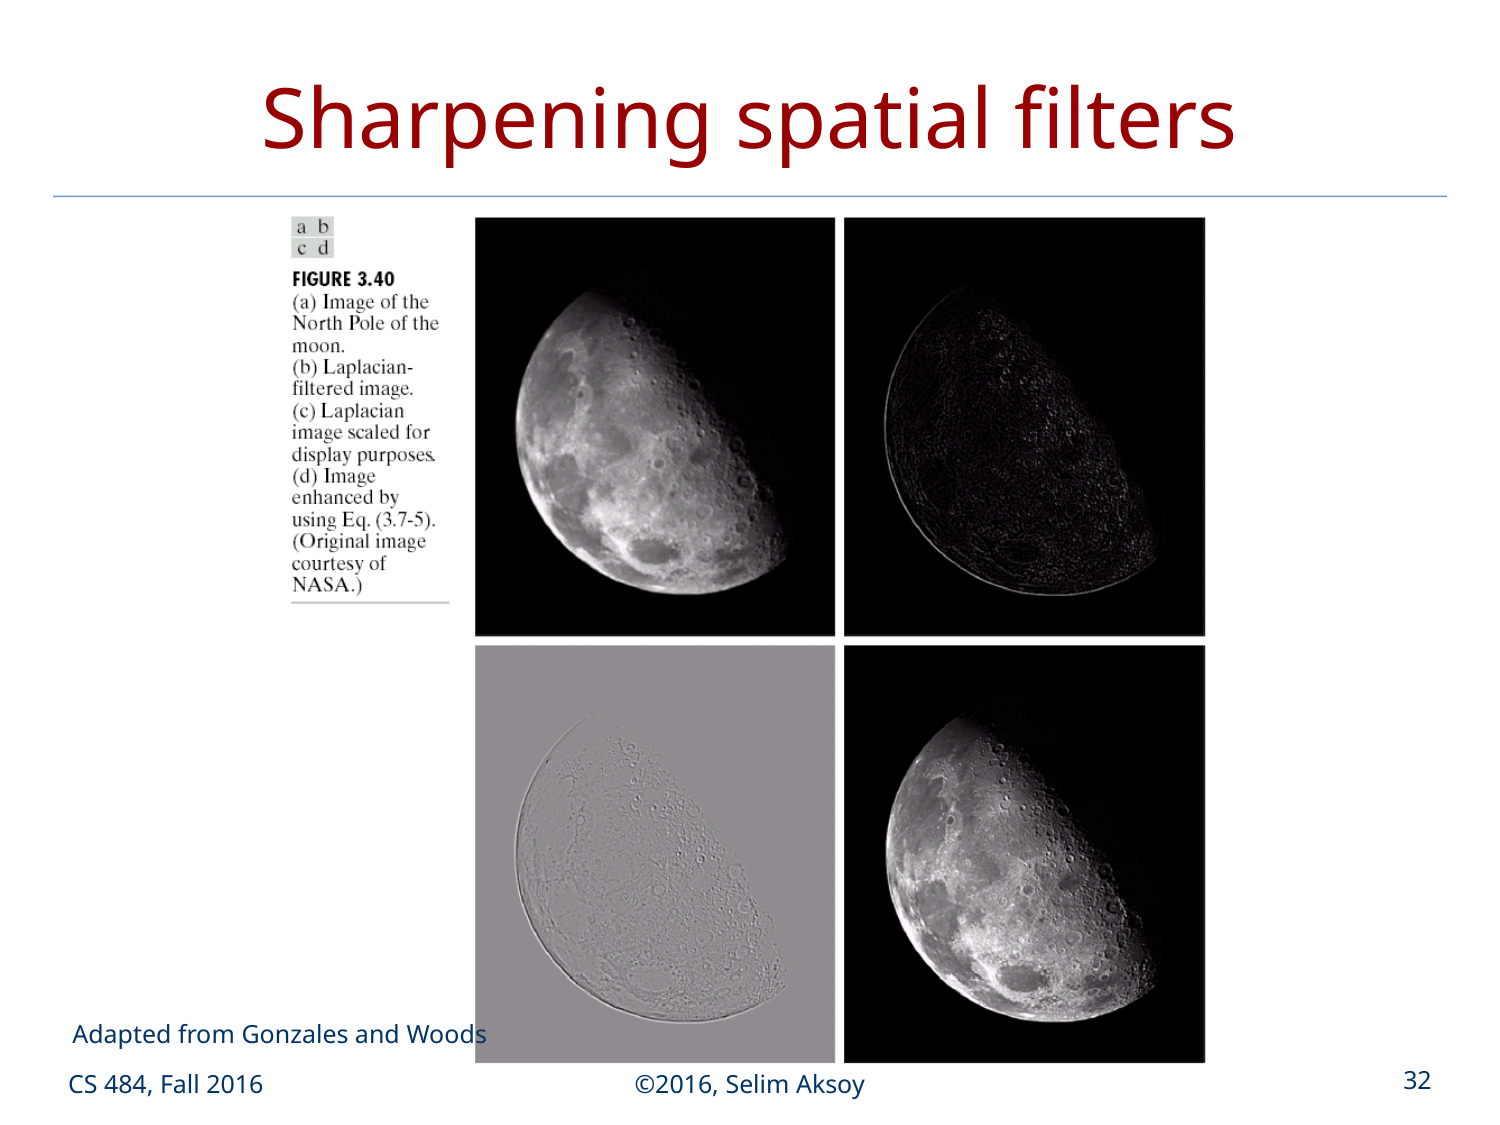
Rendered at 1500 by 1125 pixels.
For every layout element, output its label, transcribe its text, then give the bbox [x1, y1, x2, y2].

text_box Adapted from Gonzales and Woods [57, 1011, 282, 1057]
slide_number CS 484, Fall 2016 [52, 1052, 366, 1107]
slide_number 32 [1134, 1052, 1448, 1107]
picture [288, 212, 1212, 1071]
title Sharpening spatial filters [53, 31, 1447, 173]
footer ©2016, Selim Aksoy [511, 1079, 988, 1107]
